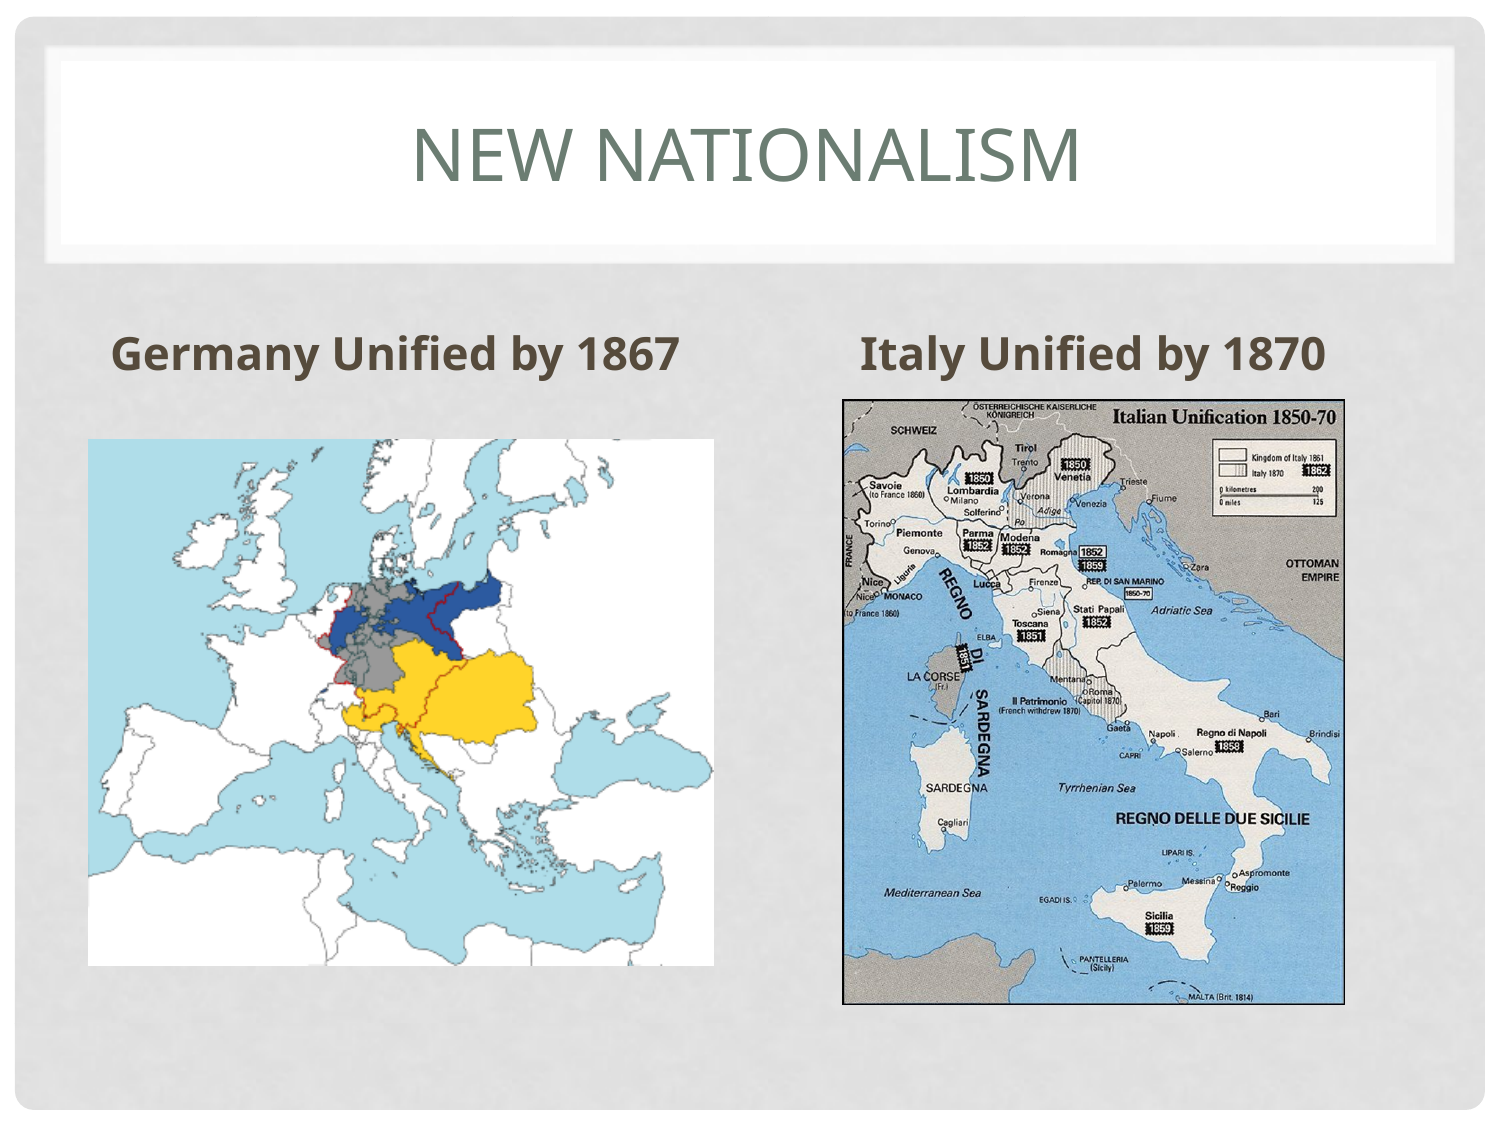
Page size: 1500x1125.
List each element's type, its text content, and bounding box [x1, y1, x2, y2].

list Germany Unified by 1867 [69, 282, 733, 388]
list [842, 399, 1345, 1006]
title New Nationalism [69, 66, 1425, 238]
list Italy Unified by 1870 [761, 282, 1425, 388]
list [88, 438, 714, 966]
